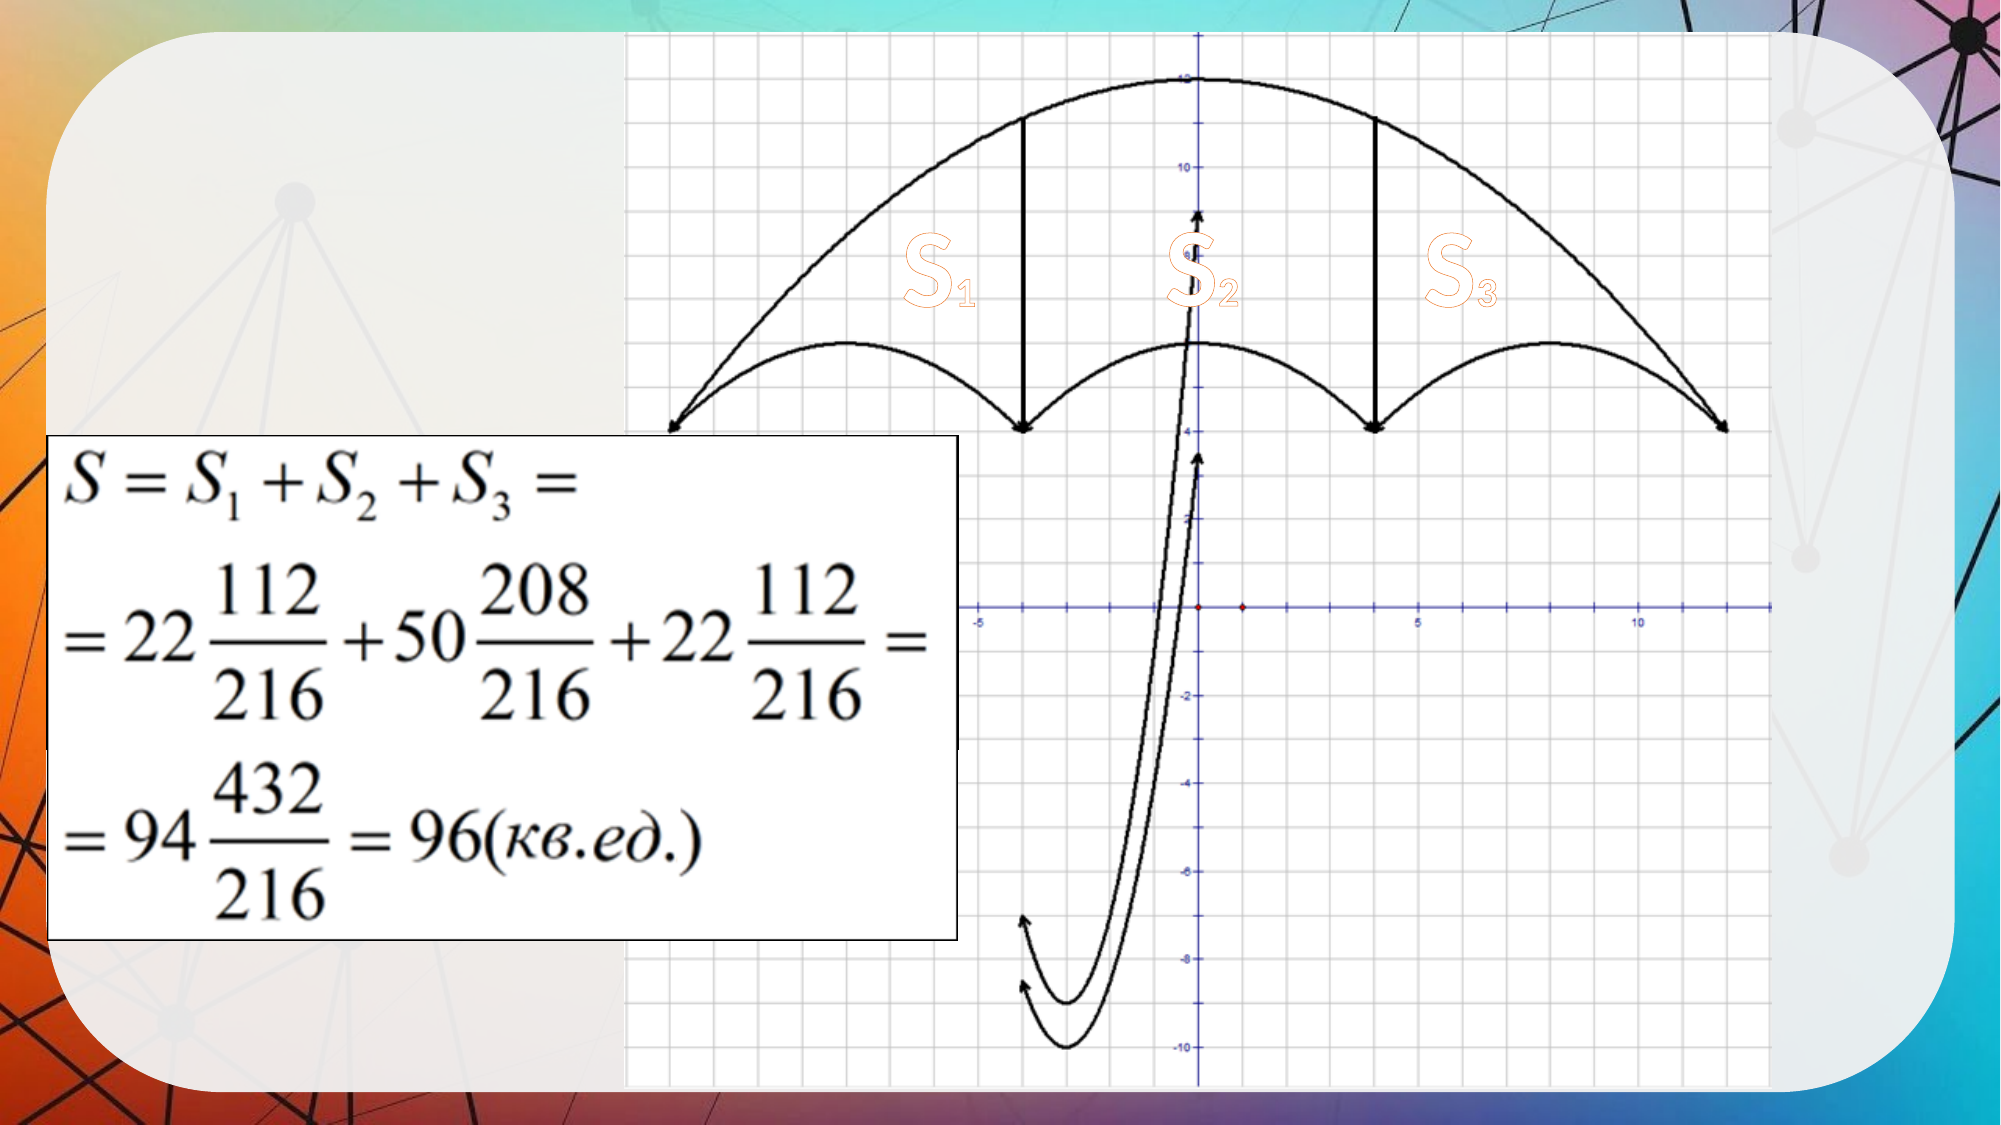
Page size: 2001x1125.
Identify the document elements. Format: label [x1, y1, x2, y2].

text_box [45, 30, 1956, 1094]
picture [0, 0, 2001, 1125]
